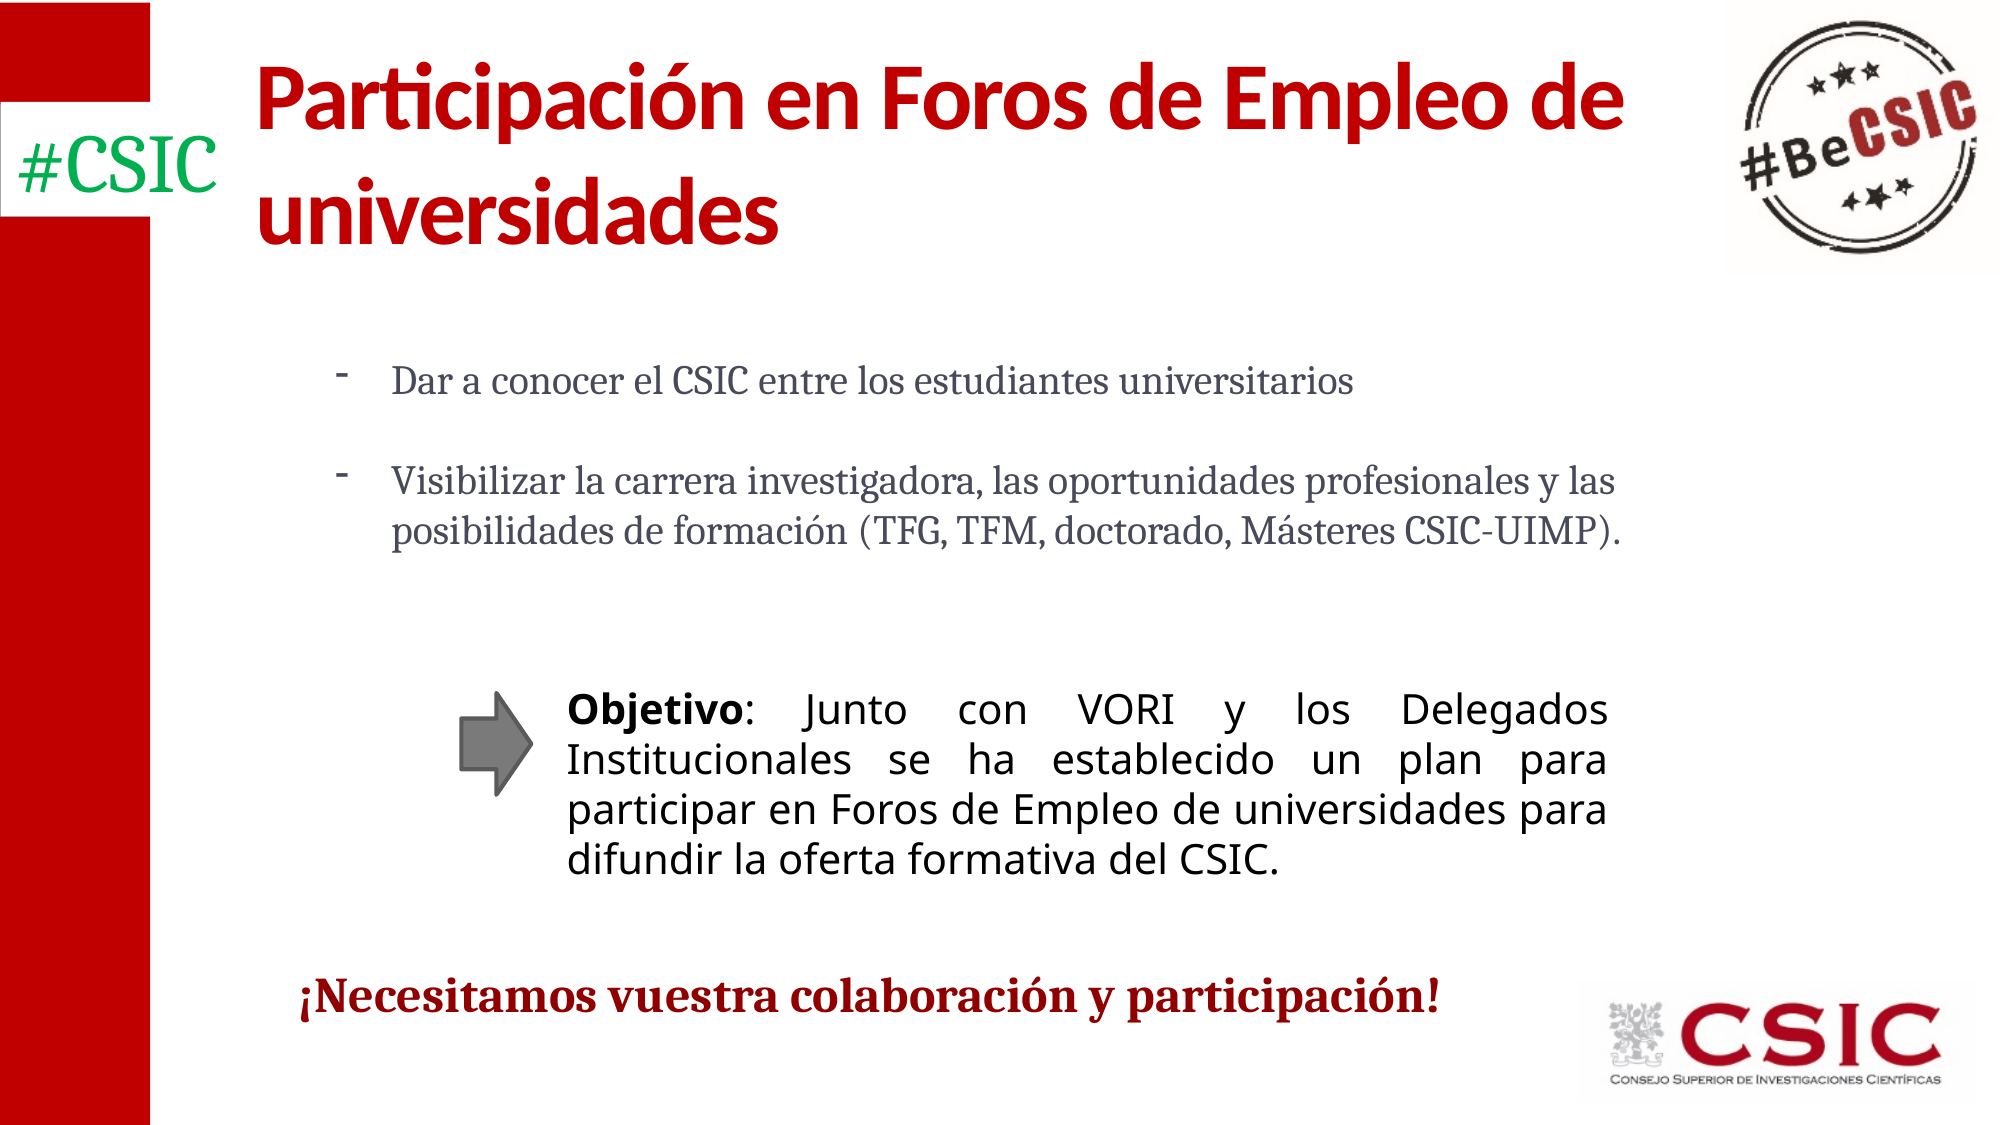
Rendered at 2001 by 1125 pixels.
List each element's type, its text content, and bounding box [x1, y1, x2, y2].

text_box Dar a conocer el CSIC entre los estudiantes universitarios Visibilizar la carrera investigadora, las oportunidades profesionales y las posibilidades de formación (TFG, TFM, doctorado, Másteres CSIC-UIMP). [320, 345, 1725, 561]
text_box Objetivo: Junto con VORI y los Delegados Institucionales se ha establecido un plan para participar en Foros de Empleo de universidades para difundir la oferta formativa del CSIC. [551, 675, 1624, 891]
text_box [459, 690, 534, 797]
picture [1723, 0, 2000, 276]
text_box ¡Necesitamos vuestra colaboración y participación! [282, 955, 1458, 1031]
title Participación en Foros de Empleo de universidades [240, 26, 1721, 146]
picture [1578, 980, 1975, 1103]
